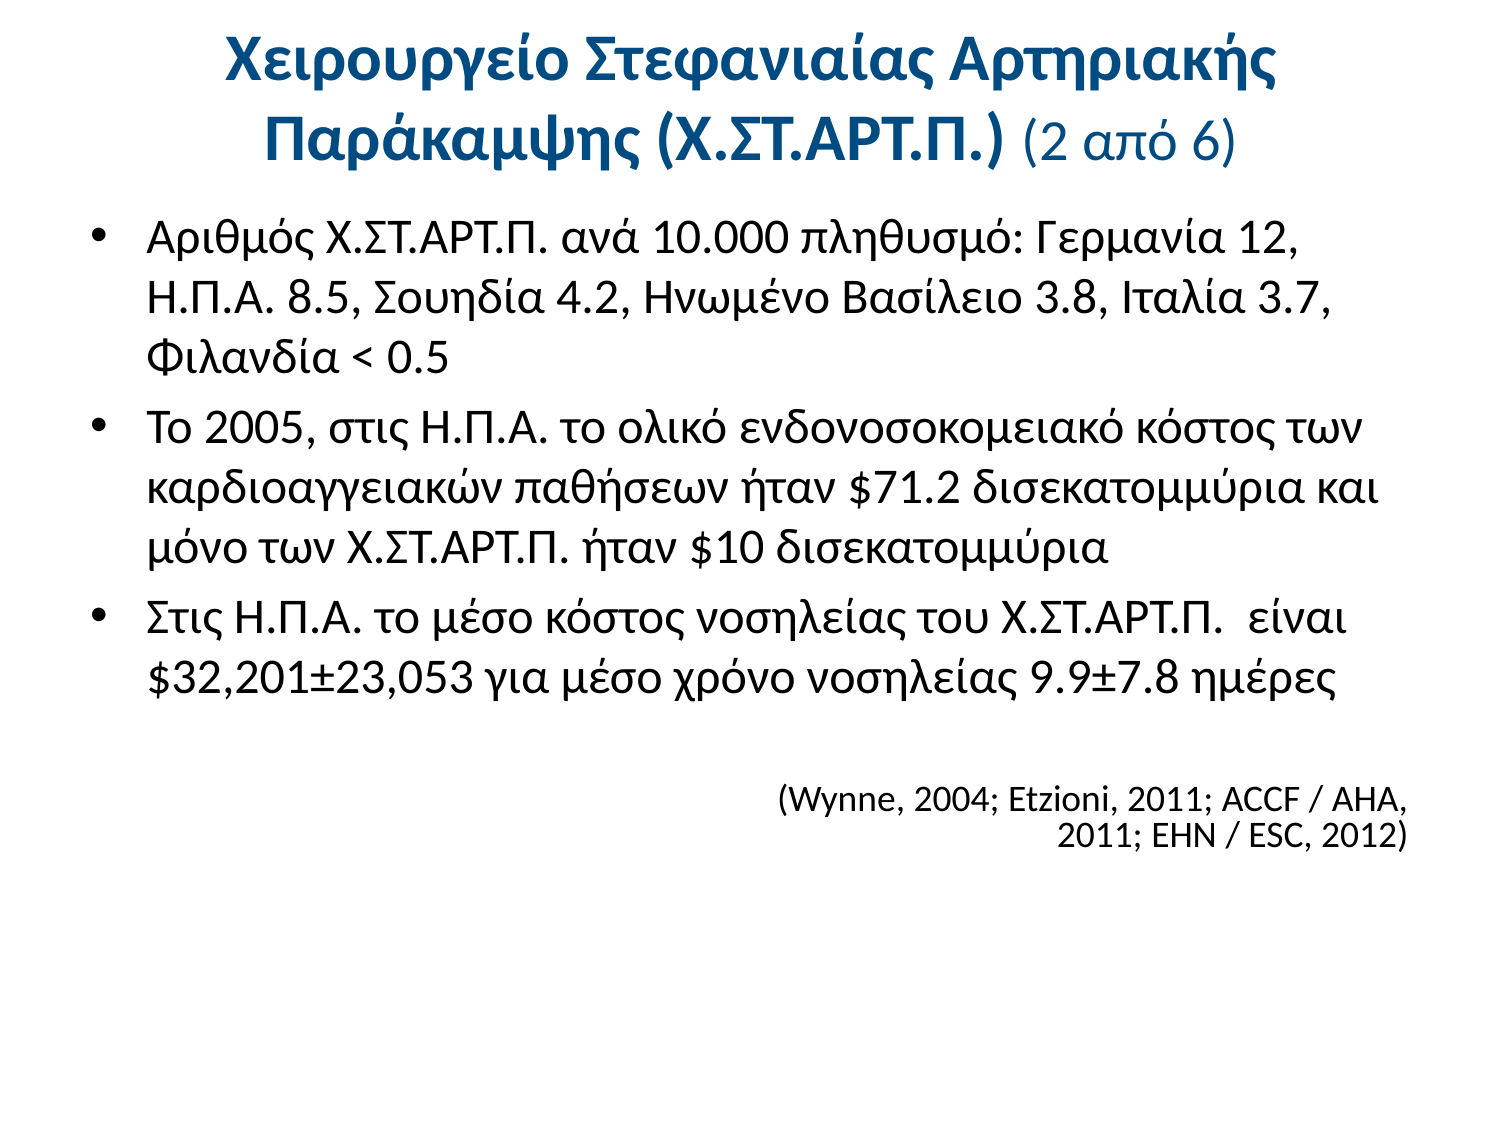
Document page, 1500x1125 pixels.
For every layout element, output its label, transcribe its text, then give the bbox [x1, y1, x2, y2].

title Χειρουργείο Στεφανιαίας Αρτηριακής Παράκαμψης (Χ.ΣΤ.ΑΡΤ.Π.) (2 από 6) [76, 19, 1427, 169]
list Αριθμός Χ.ΣΤ.ΑΡΤ.Π. ανά 10.000 πληθυσμό: Γερμανία 12, Η.Π.Α. 8.5, Σουηδία 4.2, Ηνωμένο Βασίλειο 3.8, Ιταλία 3.7, Φιλανδία < 0.5 Το 2005, στις Η.Π.Α. το ολικό ενδονοσοκομειακό κόστος των καρδιοαγγειακών παθήσεων ήταν $71.2 δισεκατομμύρια και μόνο των Χ.ΣΤ.ΑΡΤ.Π. ήταν $10 δισεκατομμύρια Στις Η.Π.Α. το μέσο κόστος νοσηλείας του Χ.ΣΤ.ΑΡΤ.Π. είναι $32,201±23,053 για μέσο χρόνο νοσηλείας 9.9±7.8 ημέρες [75, 196, 1425, 1024]
text_box (Wynne, 2004; Etzioni, 2011; ACCF / AHA, 2011; EHN / ESC, 2012) [732, 775, 1424, 862]
